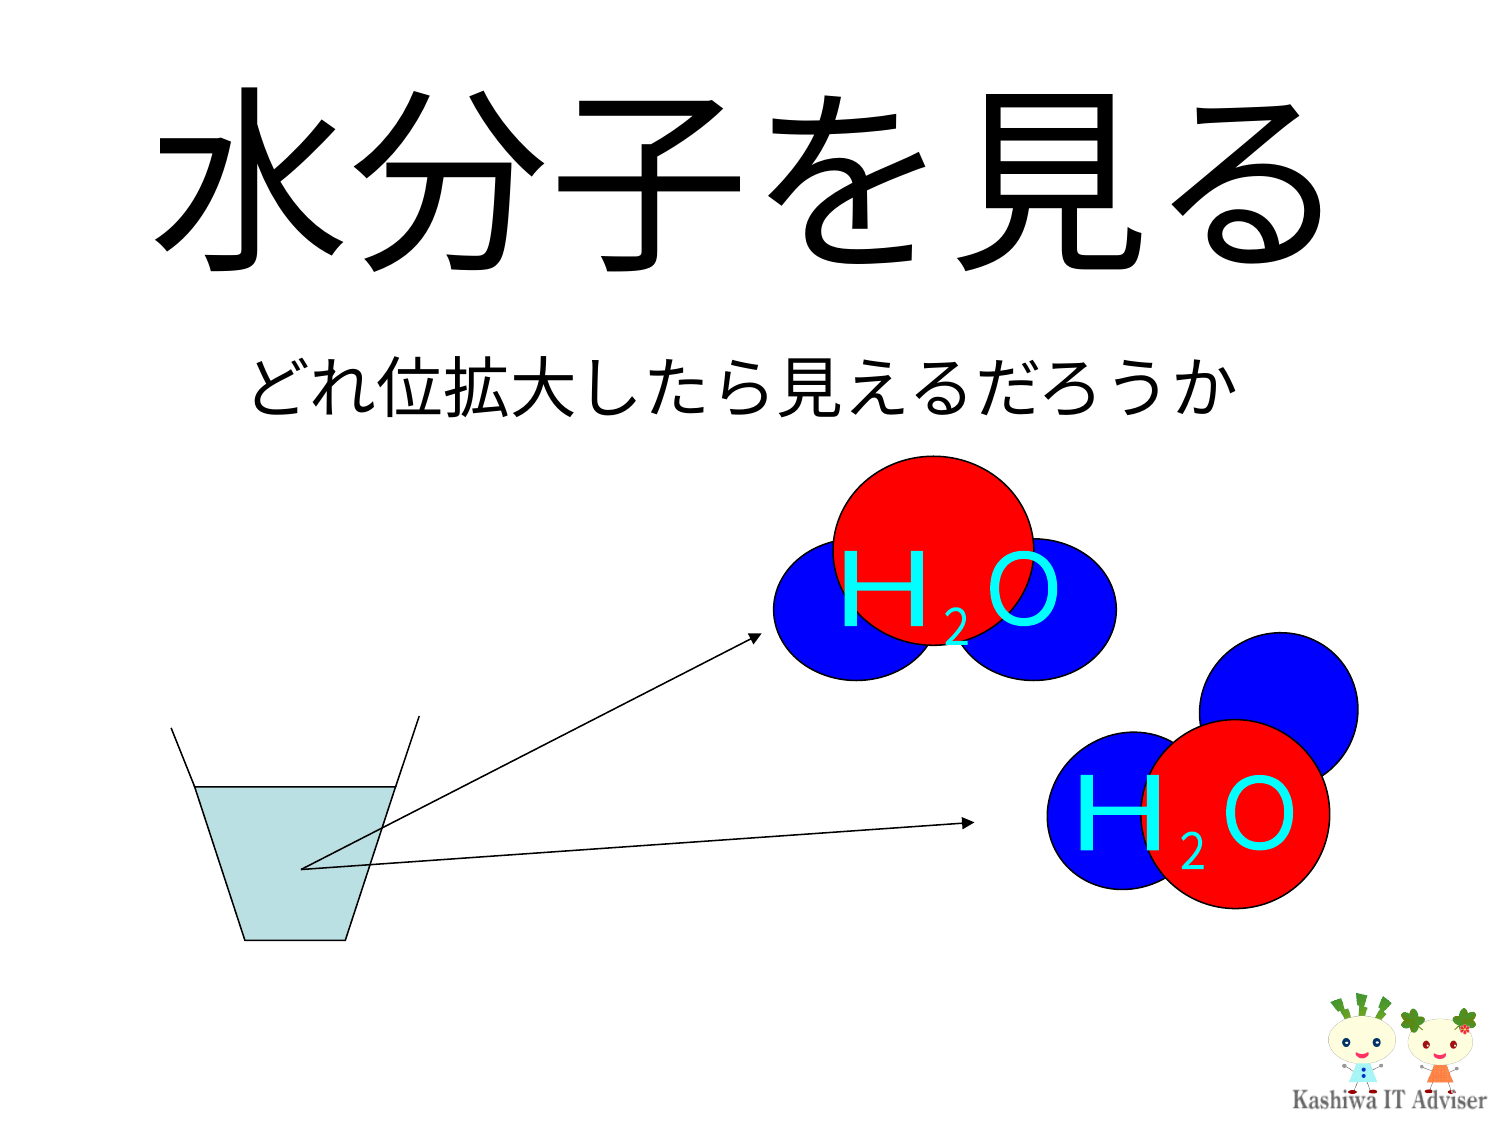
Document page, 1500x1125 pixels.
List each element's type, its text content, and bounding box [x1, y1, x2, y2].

picture [1292, 992, 1488, 1110]
text_box [420, 817, 975, 862]
subtitle どれ位拡大したら見えるだろうか [194, 338, 1287, 441]
title 水分子を見る [112, 54, 1388, 296]
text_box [773, 456, 1117, 681]
text_box [420, 633, 762, 809]
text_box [844, 550, 1058, 645]
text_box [170, 716, 420, 941]
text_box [1080, 774, 1294, 870]
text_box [1045, 633, 1359, 909]
